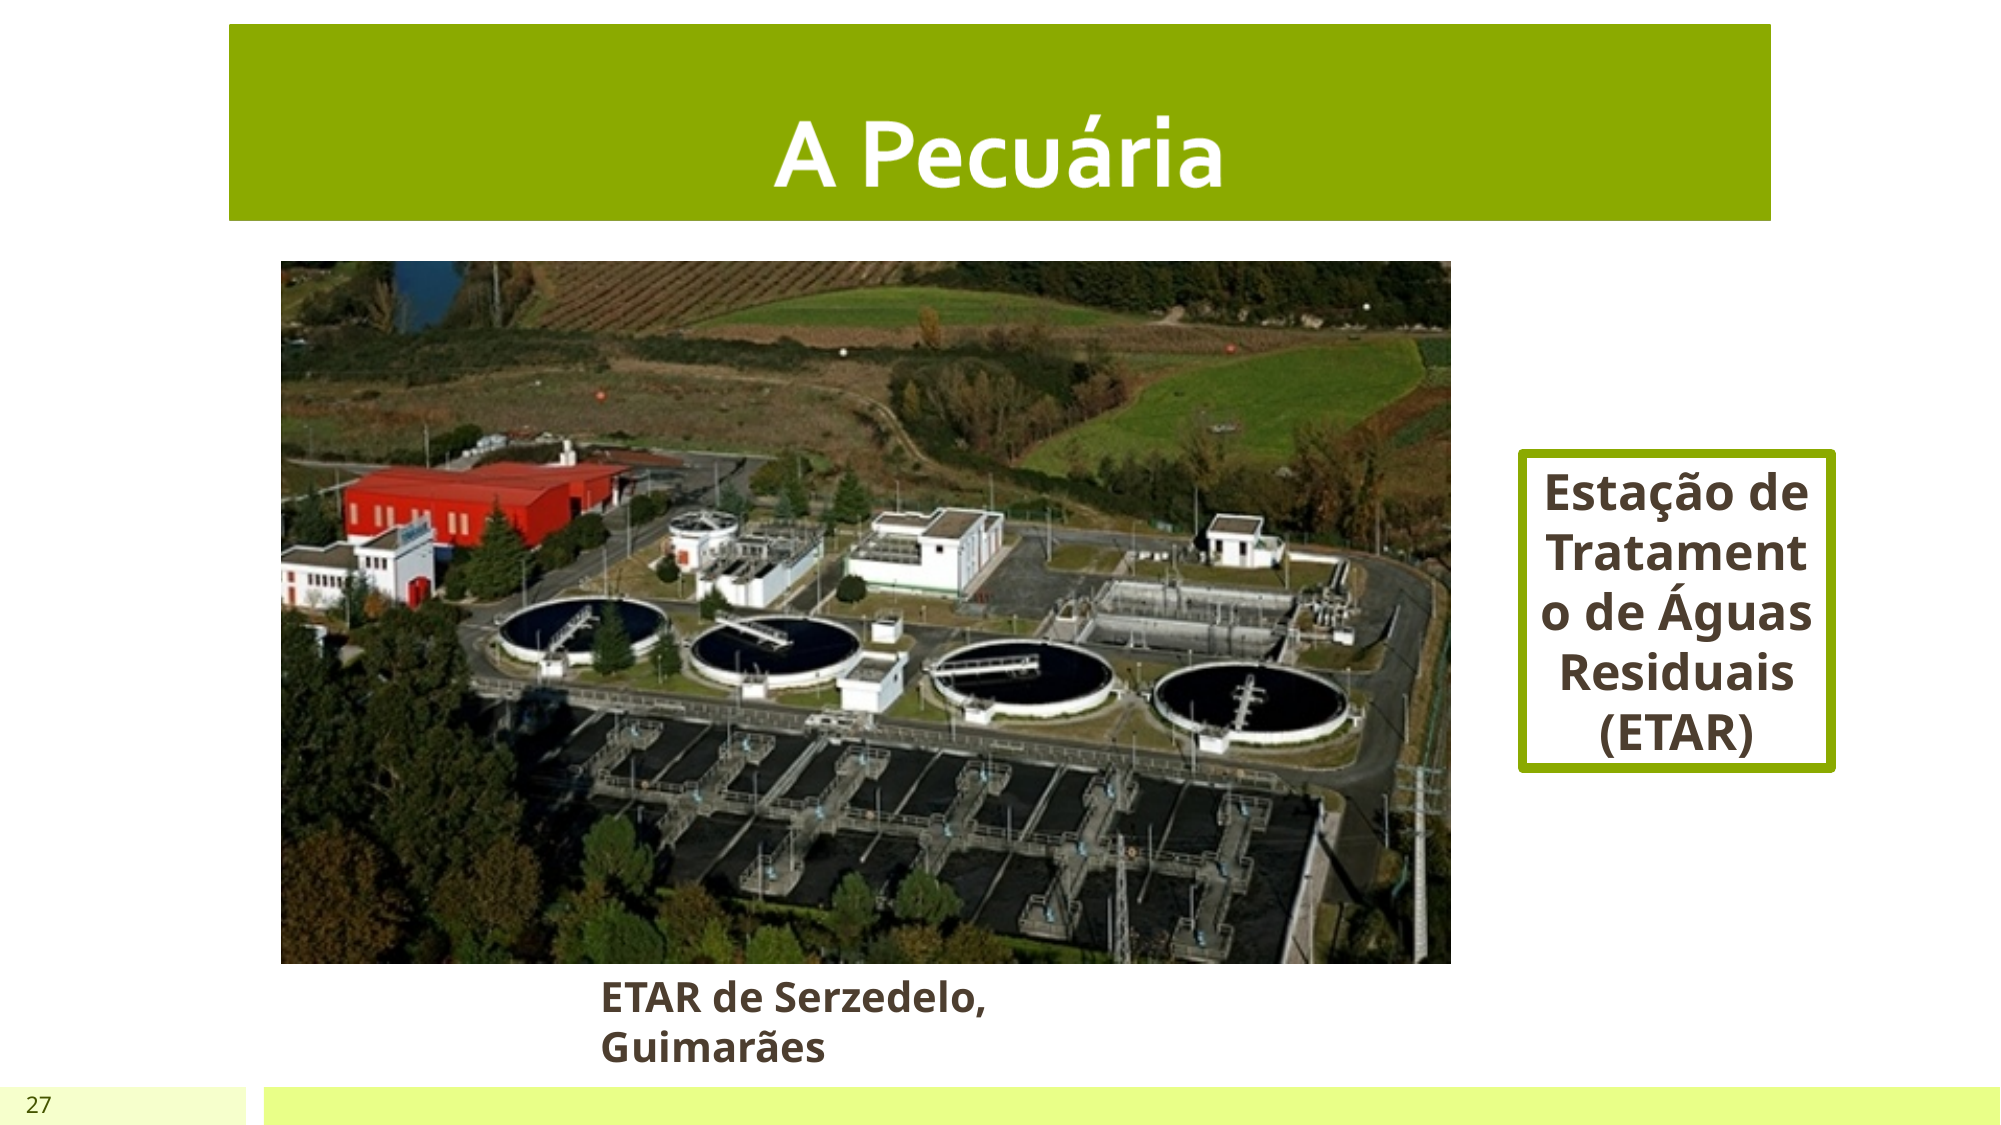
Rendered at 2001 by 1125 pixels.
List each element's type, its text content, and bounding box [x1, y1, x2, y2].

picture [229, 24, 1771, 274]
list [281, 274, 1451, 964]
slide_number 27 [0, 1087, 68, 1125]
text_box ETAR de Serzedelo, Guimarães [586, 964, 1187, 1078]
text_box Estação de Tratamento de Águas Residuais (ETAR) [1522, 453, 1831, 769]
